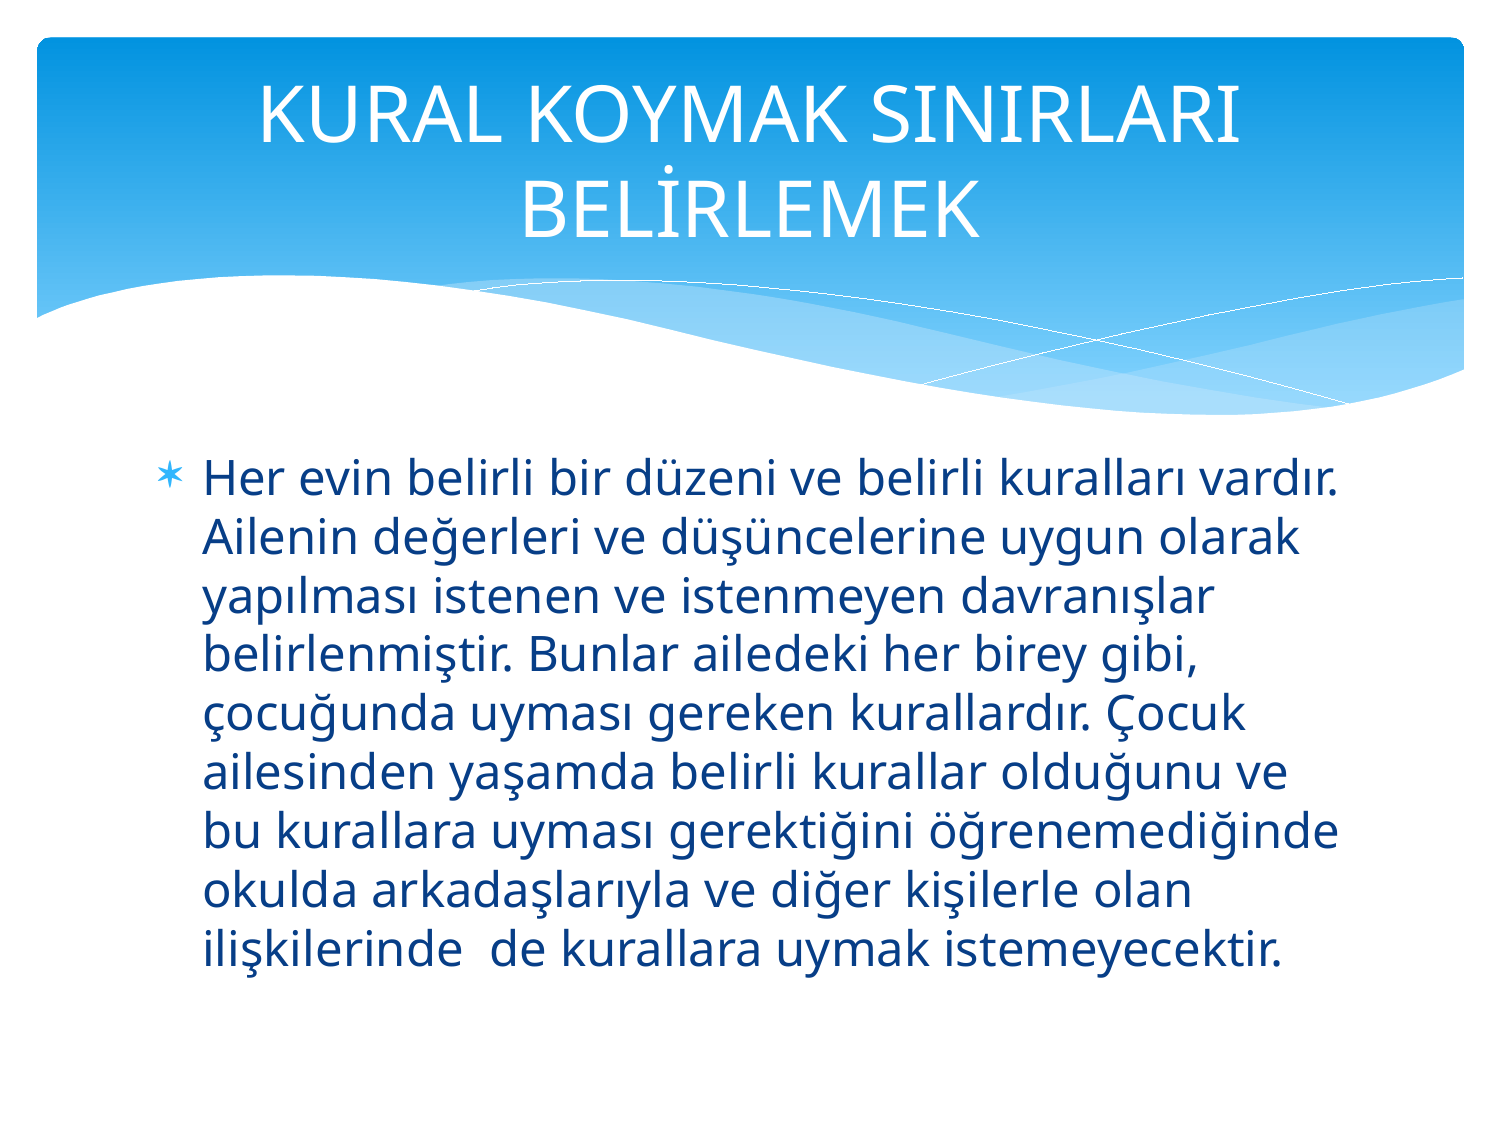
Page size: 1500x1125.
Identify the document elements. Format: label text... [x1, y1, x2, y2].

title KURAL KOYMAK SINIRLARI BELİRLEMEK [75, 55, 1425, 261]
list Her evin belirli bir düzeni ve belirli kuralları vardır. Ailenin değerleri ve düşüncelerine uygun olarak yapılması istenen ve istenmeyen davranışlar belirlenmiştir. Bunlar ailedeki her birey gibi, çocuğunda uyması gereken kurallardır. Çocuk ailesinden yaşamda belirli kurallar olduğunu ve bu kurallara uyması gerektiğini öğrenemediğinde okulda arkadaşlarıyla ve diğer kişilerle olan ilişkilerinde de kurallara uymak istemeyecektir. [143, 438, 1359, 1005]
